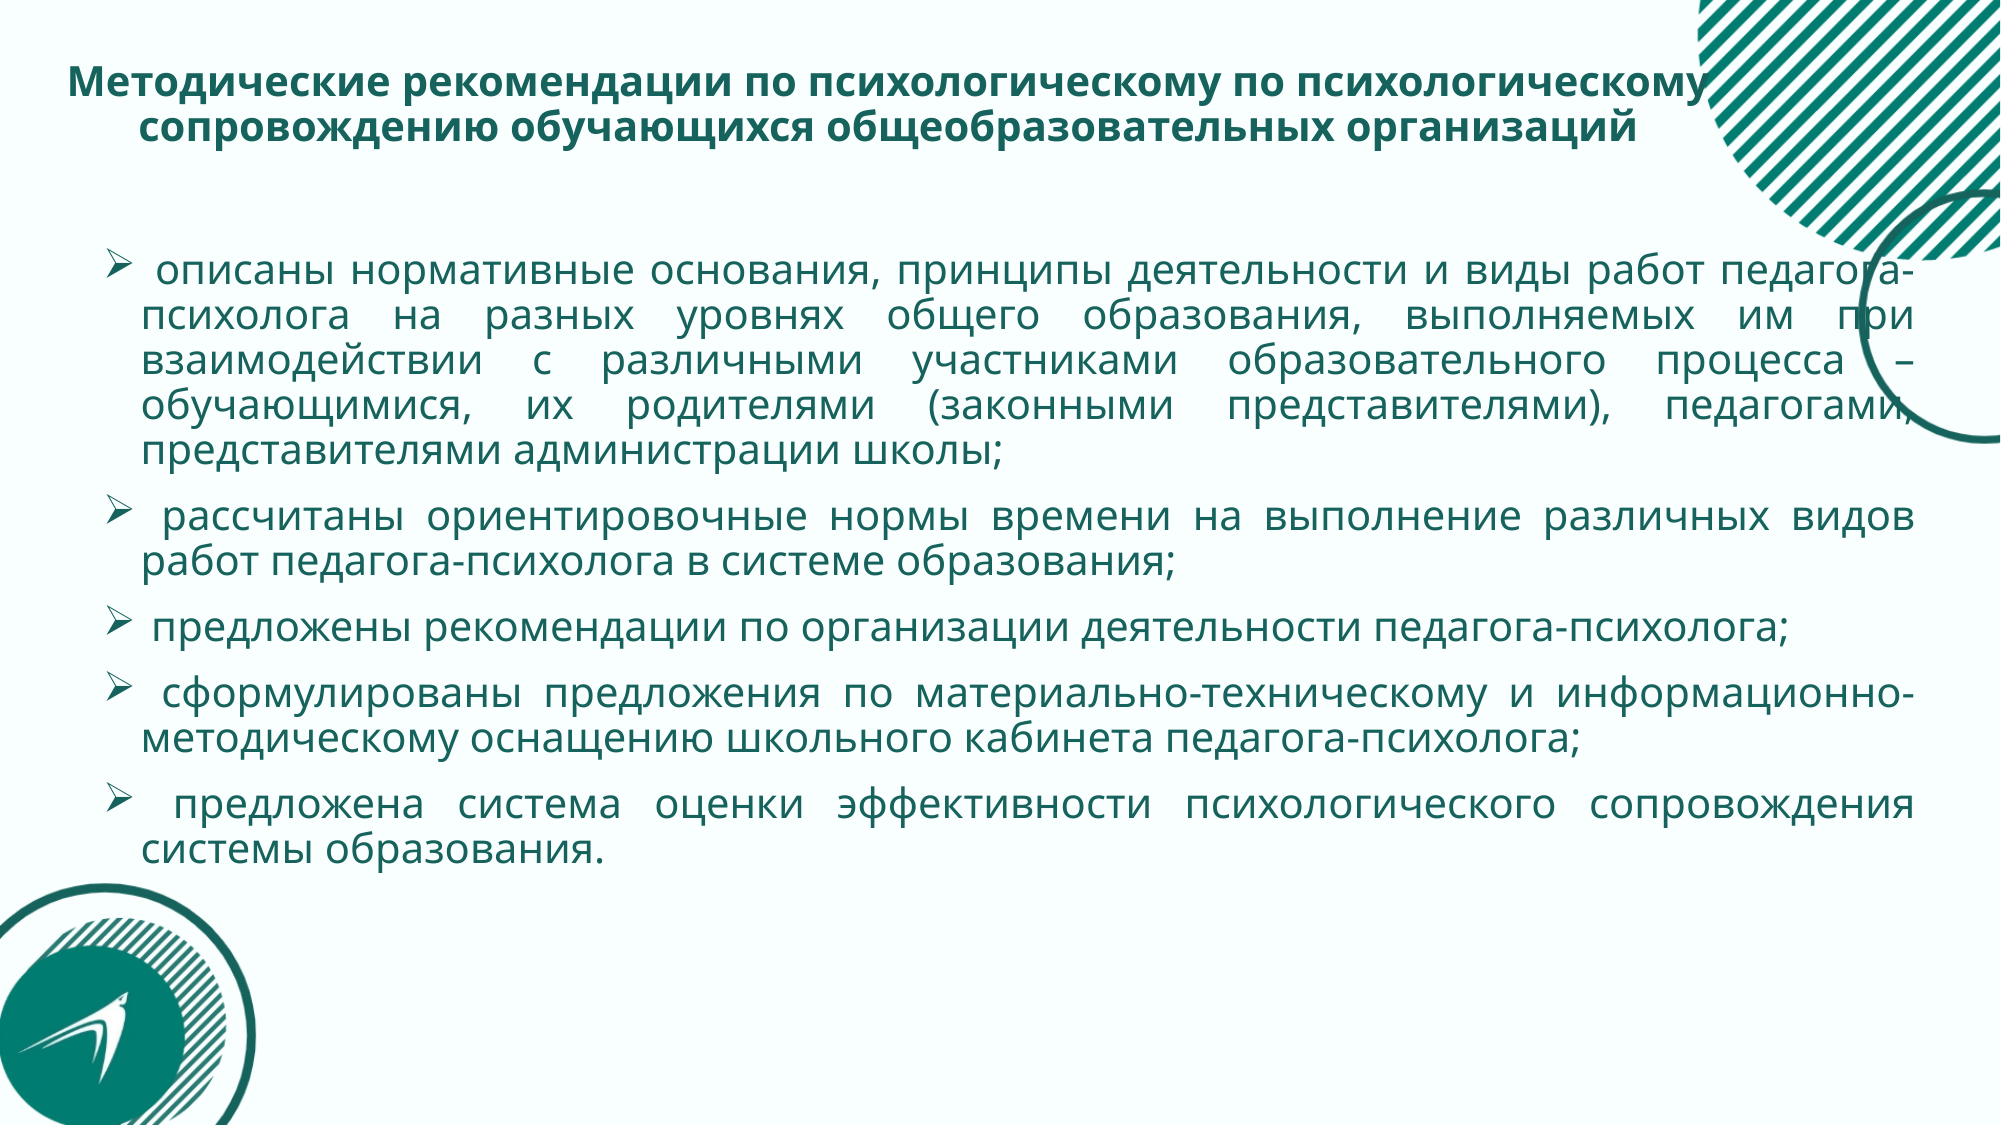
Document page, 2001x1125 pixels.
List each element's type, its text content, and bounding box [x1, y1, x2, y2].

list описаны нормативные основания, принципы деятельности и виды работ педагога-психолога на разных уровнях общего образования, выполняемых им при взаимодействии с различными участниками образовательного процесса –обучающимися, их родителями (законными представителями), педагогами, представителями администрации школы; рассчитаны ориентировочные нормы времени на выполнение различных видов работ педагога-психолога в системе образования; предложены рекомендации по организации деятельности педагога-психолога; сформулированы предложения по материально-техническому и информационно-методическому оснащению школьного кабинета педагога-психолога; предложена система оценки эффективности психологического сопровождения системы образования. [88, 241, 1931, 1057]
title Методические рекомендации по психологическому по психологическому сопровождению обучающихся общеобразовательных организаций [49, 40, 1728, 172]
picture [0, 0, 2001, 1125]
